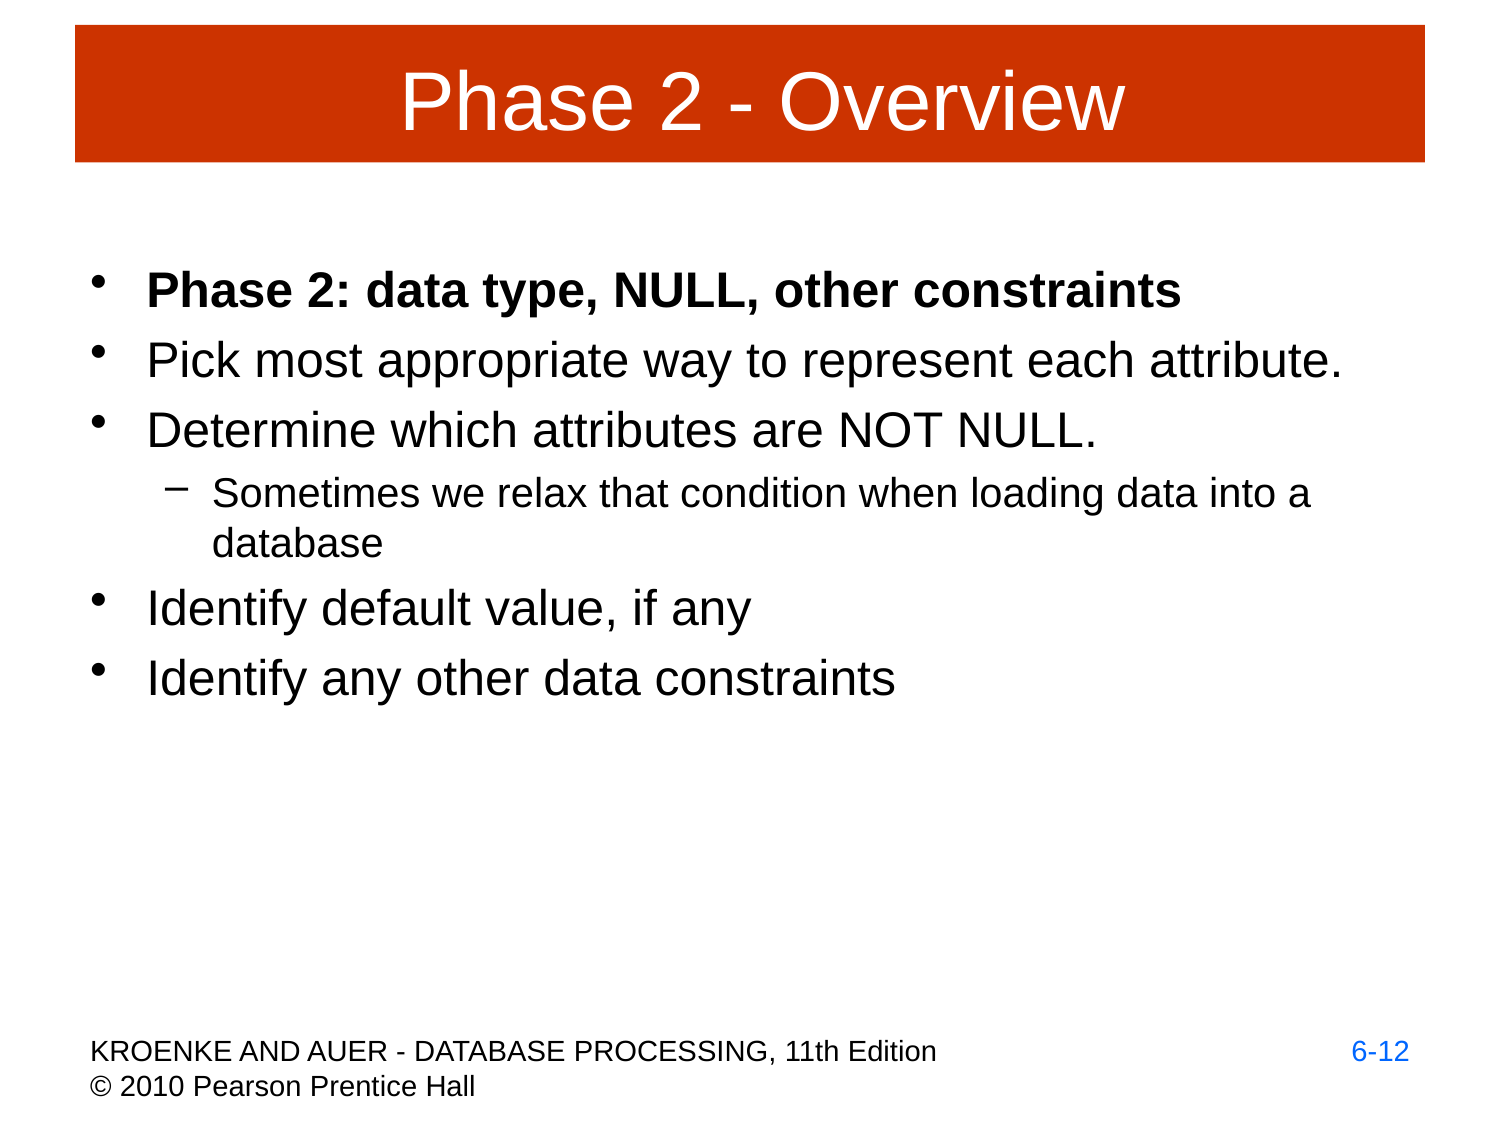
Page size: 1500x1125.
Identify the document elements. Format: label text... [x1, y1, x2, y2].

footer KROENKE AND AUER - DATABASE PROCESSING, 11th Edition © 2010 Pearson Prentice Hall [74, 1024, 963, 1104]
list Phase 2: data type, NULL, other constraints Pick most appropriate way to represent each attribute. Determine which attributes are NOT NULL. Sometimes we relax that condition when loading data into a database Identify default value, if any Identify any other data constraints [74, 249, 1426, 901]
title Phase 2 - Overview [74, 24, 1426, 163]
slide_number 6-12 [1074, 1024, 1426, 1103]
